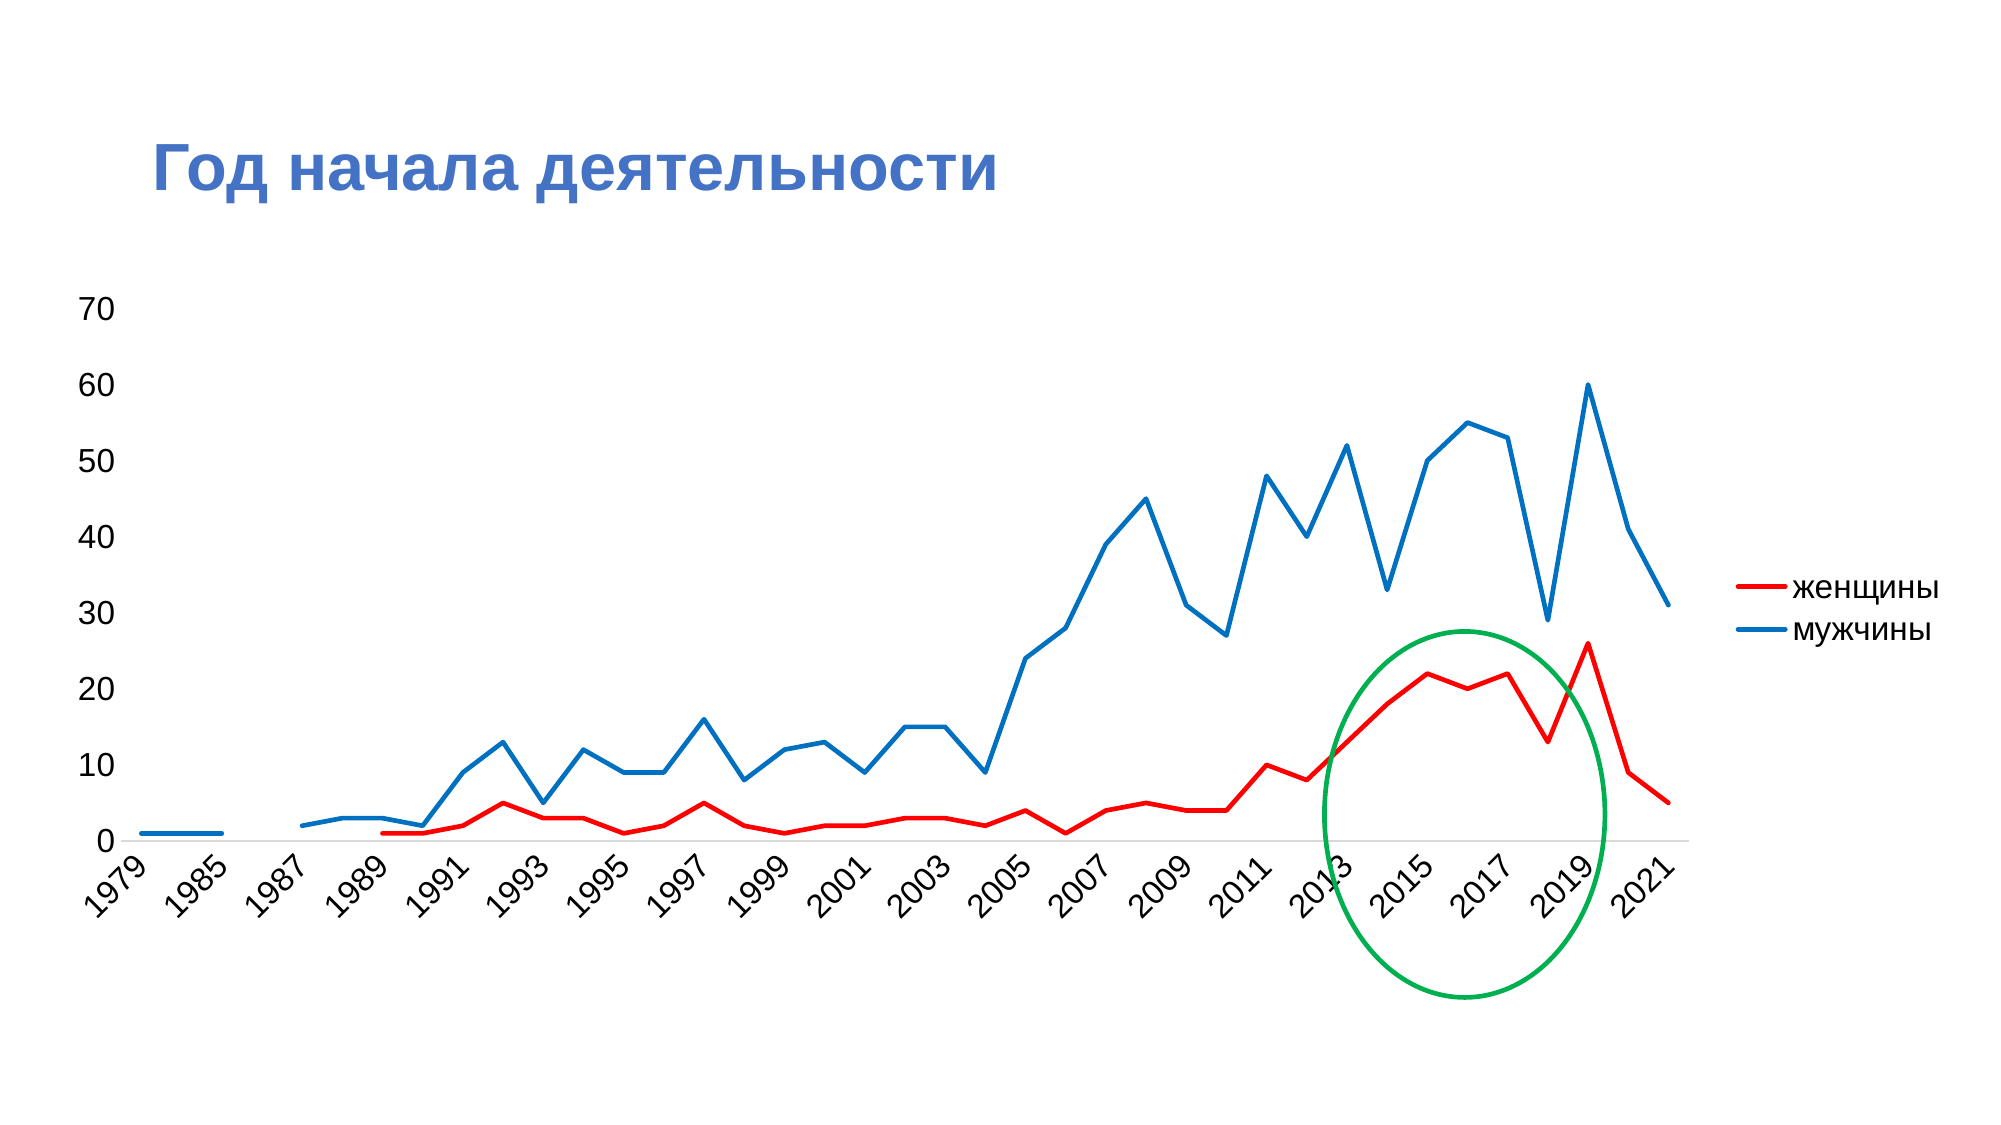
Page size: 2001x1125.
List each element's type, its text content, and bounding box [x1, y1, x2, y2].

text_box [1360, 939, 1569, 999]
title Год начала деятельности [137, 59, 1863, 277]
chart [36, 277, 1963, 939]
